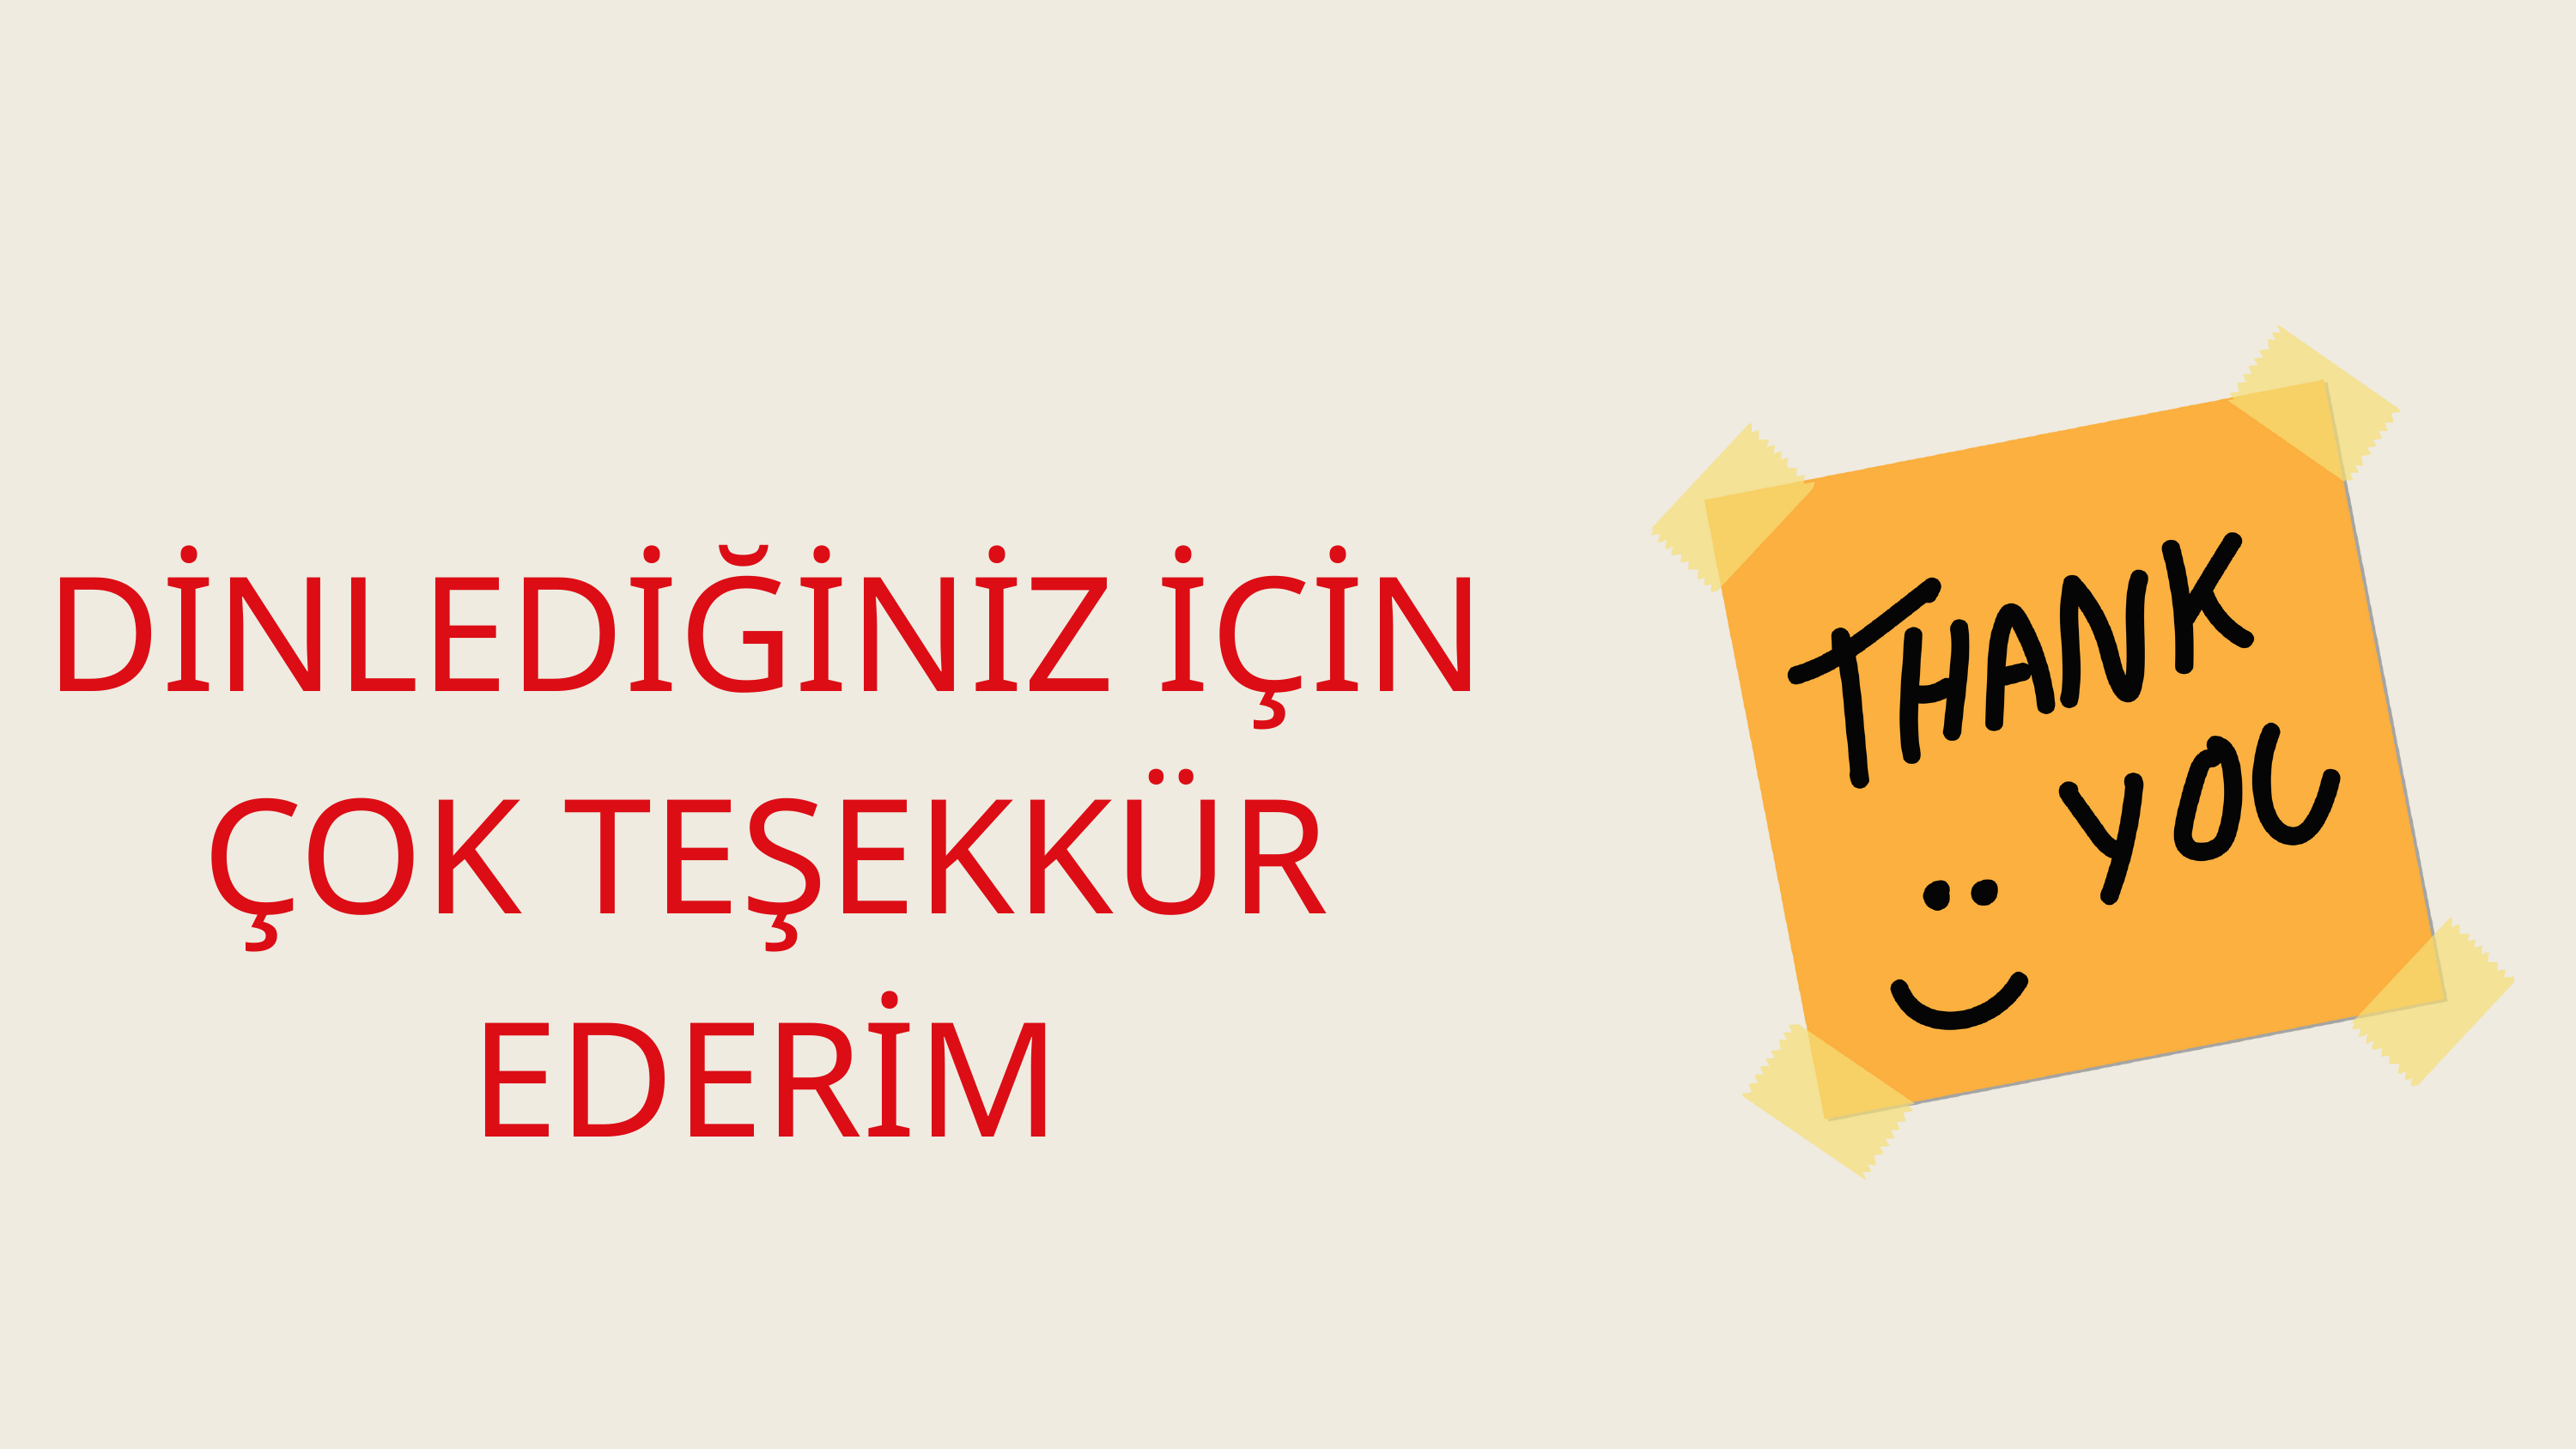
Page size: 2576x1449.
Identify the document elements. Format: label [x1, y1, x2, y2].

text_box [1648, 324, 2515, 1179]
text_box [0, 269, 2394, 1155]
